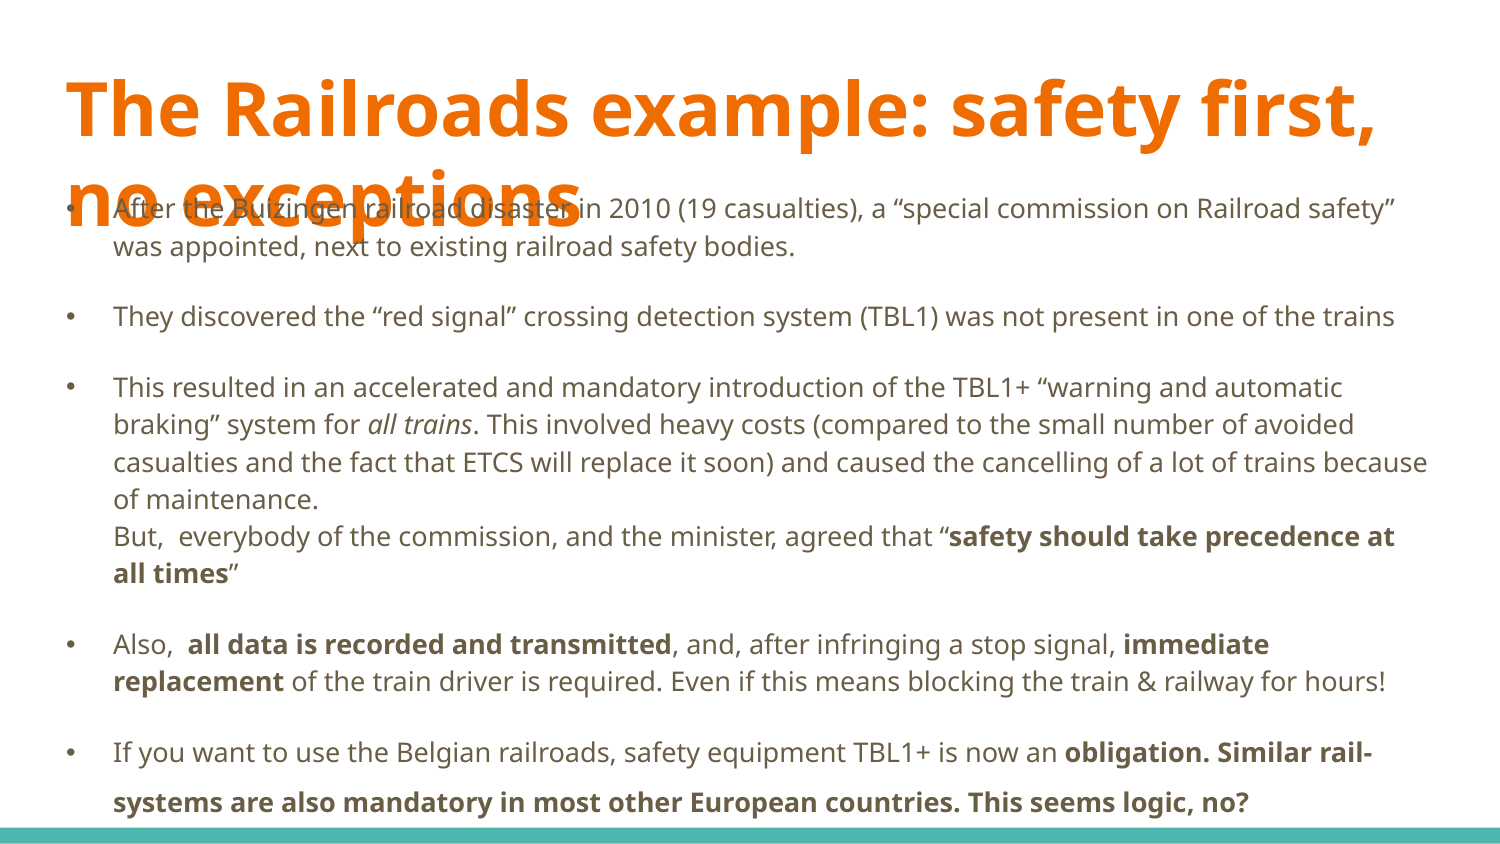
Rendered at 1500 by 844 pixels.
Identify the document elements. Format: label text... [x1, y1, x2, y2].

list After the Buizingen railroad disaster in 2010 (19 casualties), a “special commission on Railroad safety” was appointed, next to existing railroad safety bodies. They discovered the “red signal” crossing detection system (TBL1) was not present in one of the trains This resulted in an accelerated and mandatory introduction of the TBL1+ “warning and automatic braking” system for all trains. This involved heavy costs (compared to the small number of avoided casualties and the fact that ETCS will replace it soon) and caused the cancelling of a lot of trains because of maintenance. But, everybody of the commission, and the minister, agreed that “safety should take precedence at all times” Also, all data is recorded and transmitted, and, after infringing a stop signal, immediate replacement of the train driver is required. Even if this means blocking the train & railway for hours! If you want to use the Belgian railroads, safety equipment TBL1+ is now an obligation. Similar rail-systems are also mandatory in most other European countries. This seems logic, no? [51, 171, 1449, 835]
title The Railroads example: safety first, no exceptions [50, 46, 1448, 163]
